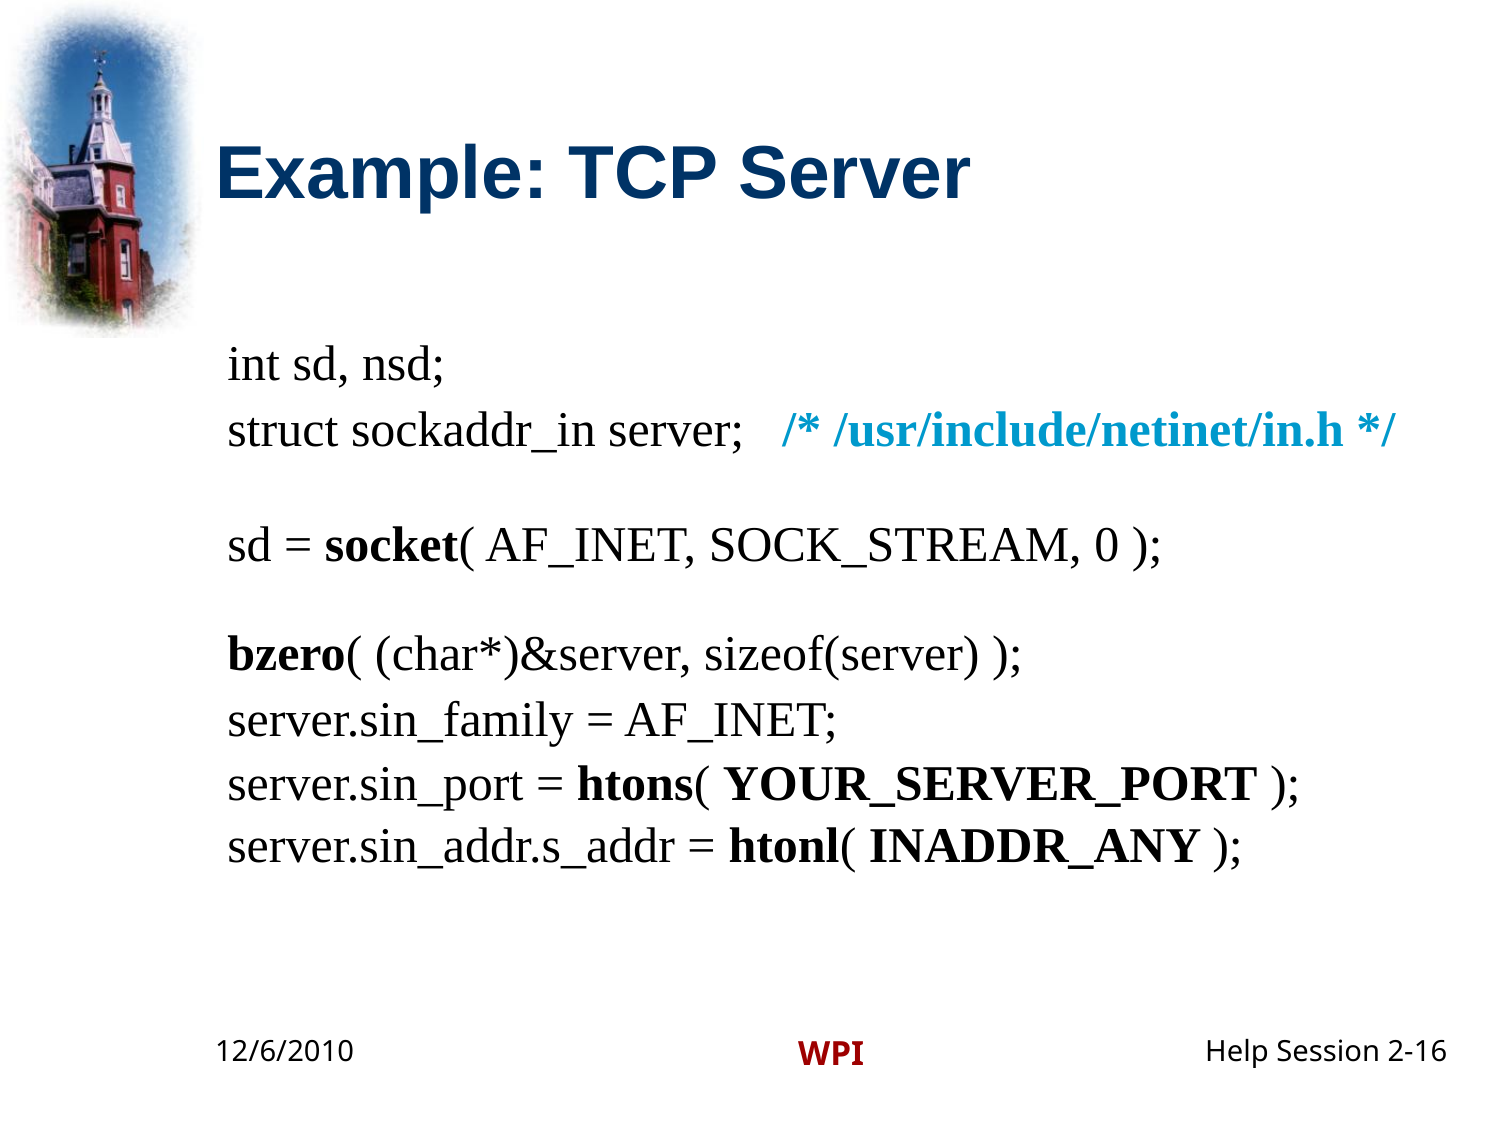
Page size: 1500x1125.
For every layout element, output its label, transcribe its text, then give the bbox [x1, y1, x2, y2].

footer WPI [600, 1025, 1063, 1100]
text_box int sd, nsd; struct sockaddr_in server; /* /usr/include/netinet/in.h */ sd = socket( AF_INET, SOCK_STREAM, 0 ); bzero( (char*)&server, sizeof(server) ); server.sin_family = AF_INET; server.sin_port = htons( YOUR_SERVER_PORT ); server.sin_addr.s_addr = htonl( INADDR_ANY ); [212, 337, 1450, 877]
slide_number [200, 1025, 513, 1100]
slide_number Help Session 2-16 [1149, 1025, 1463, 1100]
picture [0, 0, 204, 338]
title Example: TCP Server [200, 75, 1438, 263]
